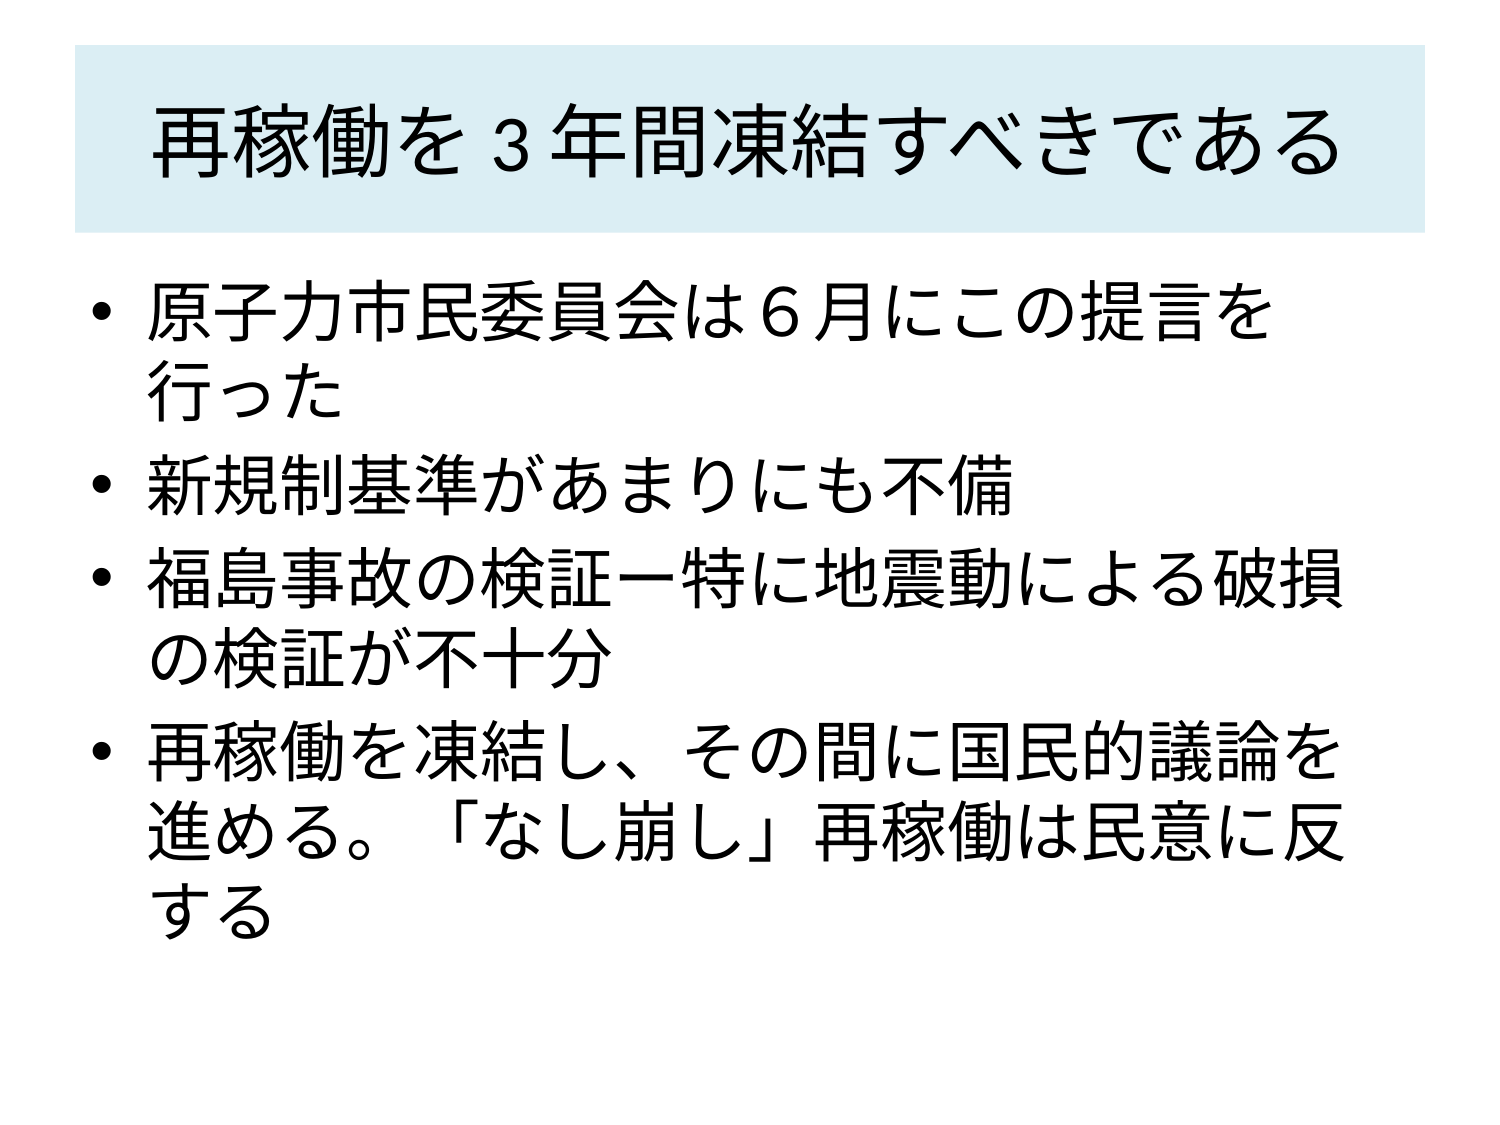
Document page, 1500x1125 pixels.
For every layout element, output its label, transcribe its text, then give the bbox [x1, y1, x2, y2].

title 再稼働を3年間凍結すべきである [75, 45, 1425, 233]
list 原子力市民委員会は６月にこの提言を行った 新規制基準があまりにも不備 福島事故の検証ー特に地震動による破損の検証が不十分 再稼働を凍結し、その間に国民的議論を進める。「なし崩し」再稼働は民意に反する [75, 262, 1425, 1005]
